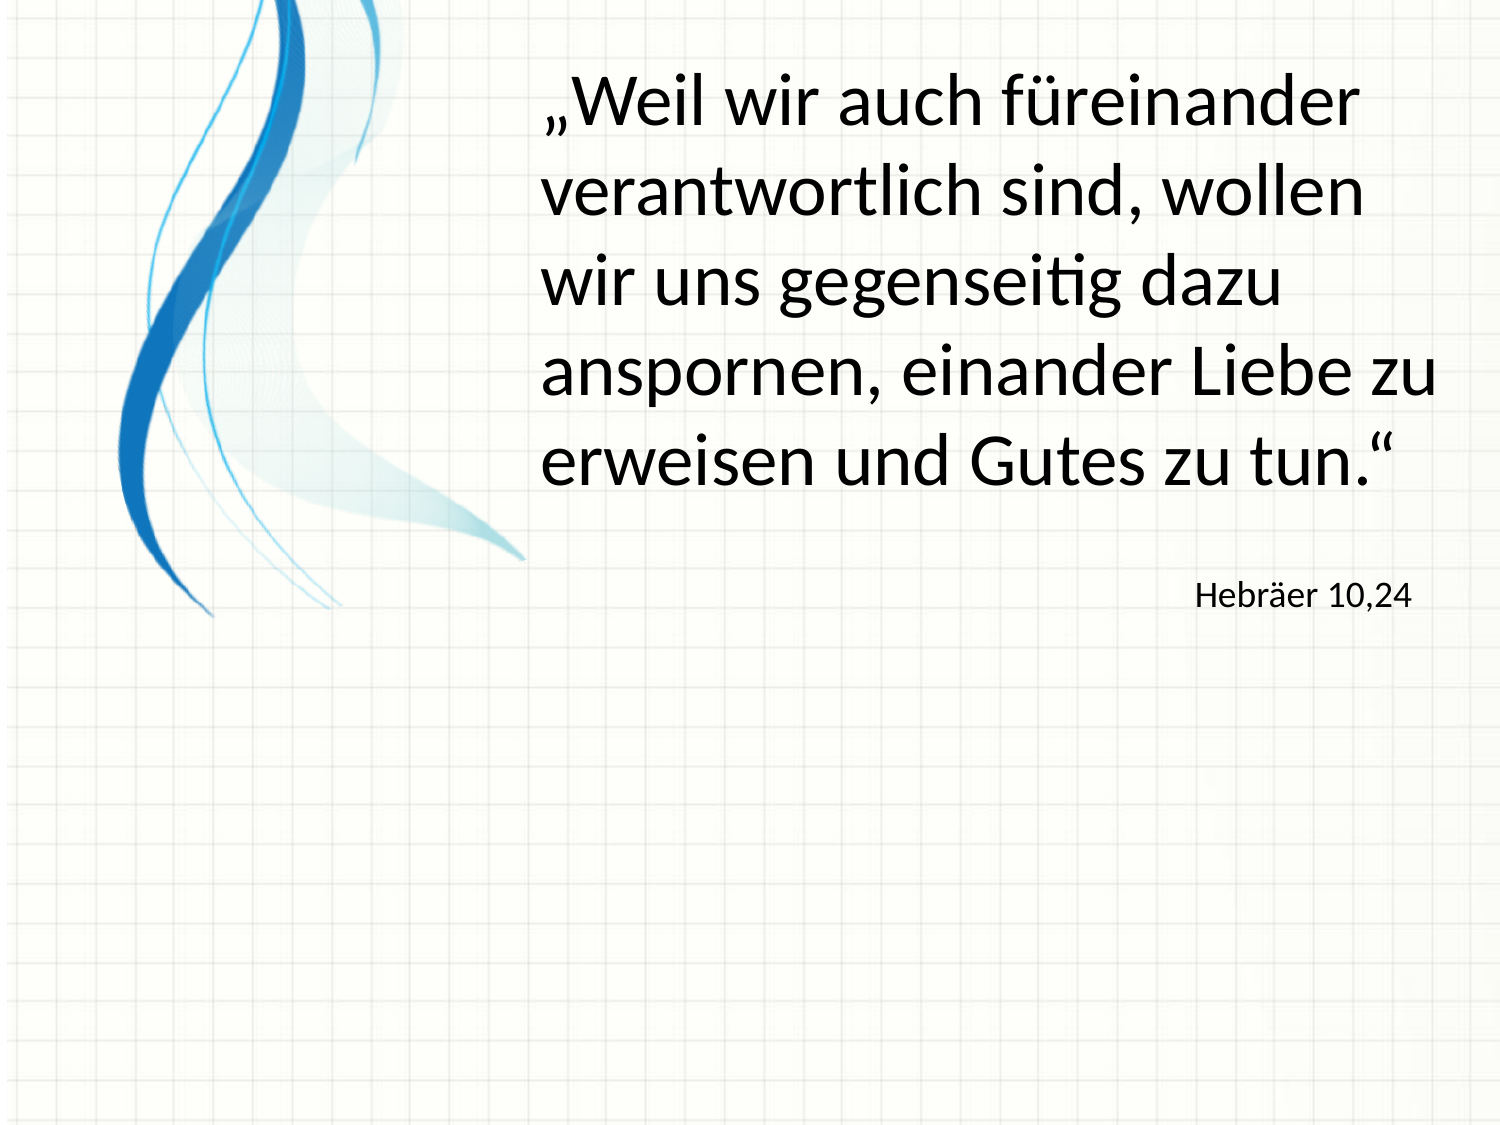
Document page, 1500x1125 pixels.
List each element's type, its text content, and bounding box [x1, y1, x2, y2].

text_box „Weil wir auch füreinander verantwortlich sind, wollen wir uns gegenseitig dazu anspornen, einander Liebe zu erweisen und Gutes zu tun.“ [525, 42, 1471, 516]
picture [0, 0, 1500, 1125]
text_box Hebräer 10,24 [395, 562, 1427, 634]
